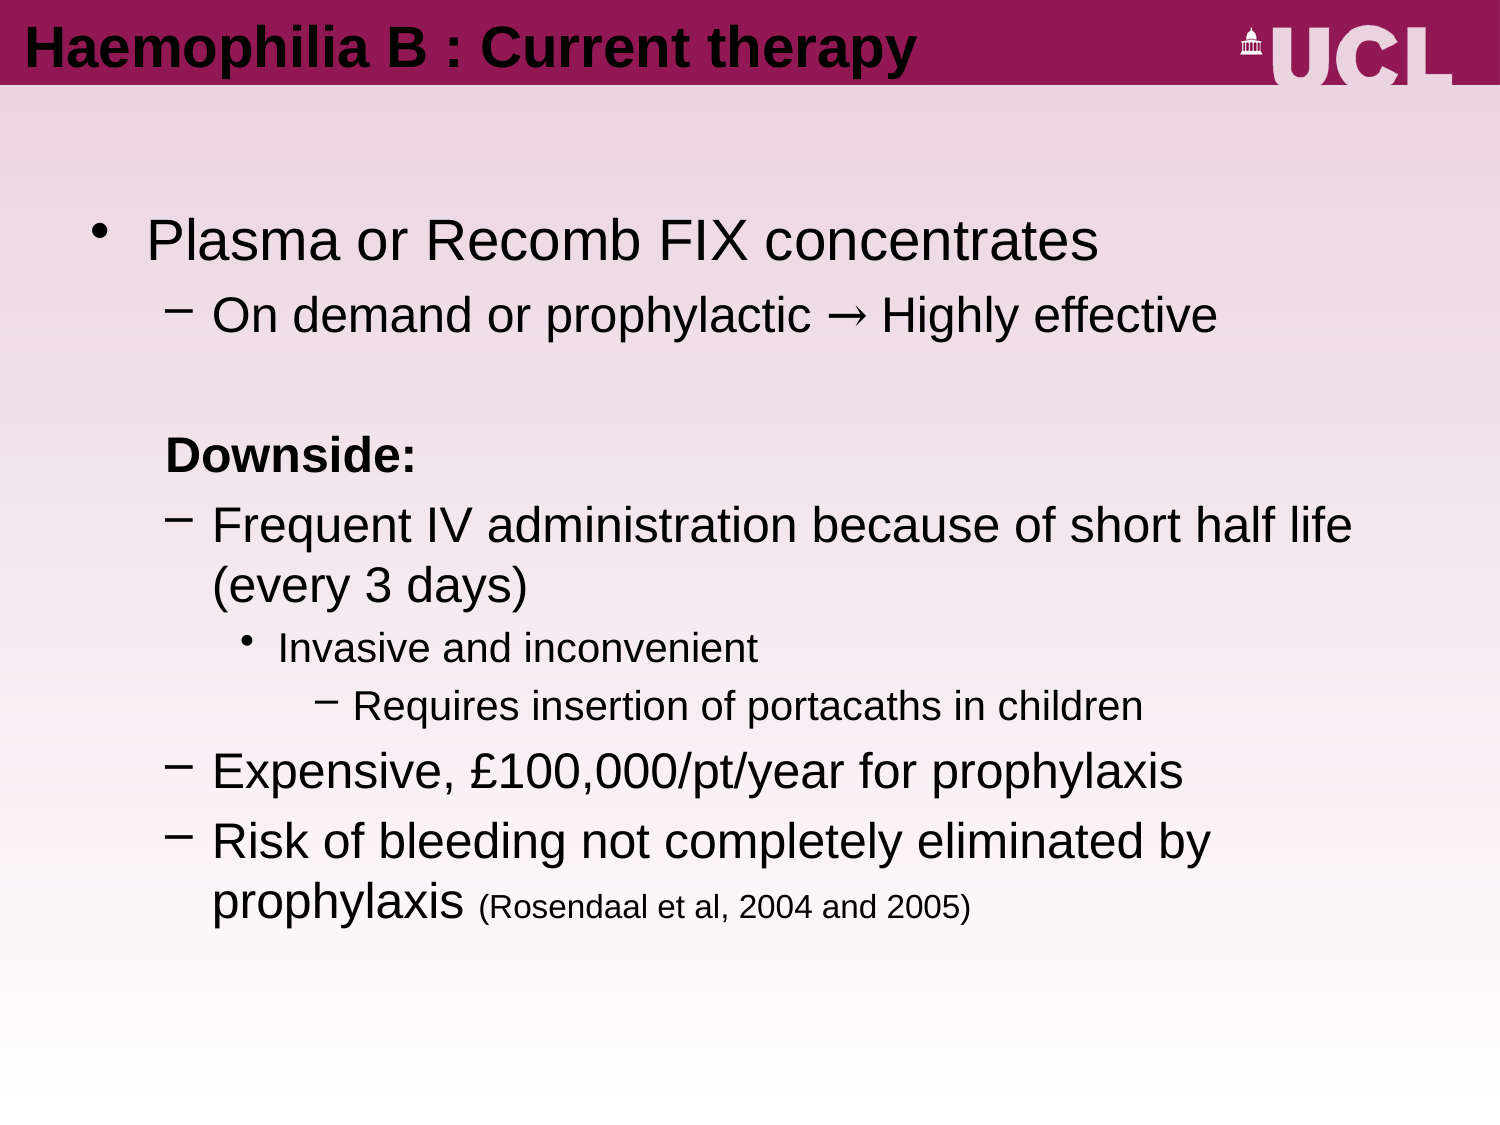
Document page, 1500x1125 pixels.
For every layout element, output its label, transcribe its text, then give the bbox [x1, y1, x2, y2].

title Haemophilia B : Current therapy [9, 2, 1375, 183]
list Plasma or Recomb FIX concentrates On demand or prophylactic → Highly effective Downside: Frequent IV administration because of short half life (every 3 days) Invasive and inconvenient Requires insertion of portacaths in children Expensive, £100,000/pt/year for prophylaxis Risk of bleeding not completely eliminated by prophylaxis (Rosendaal et al, 2004 and 2005) [75, 194, 1444, 1090]
picture [0, 0, 1500, 85]
